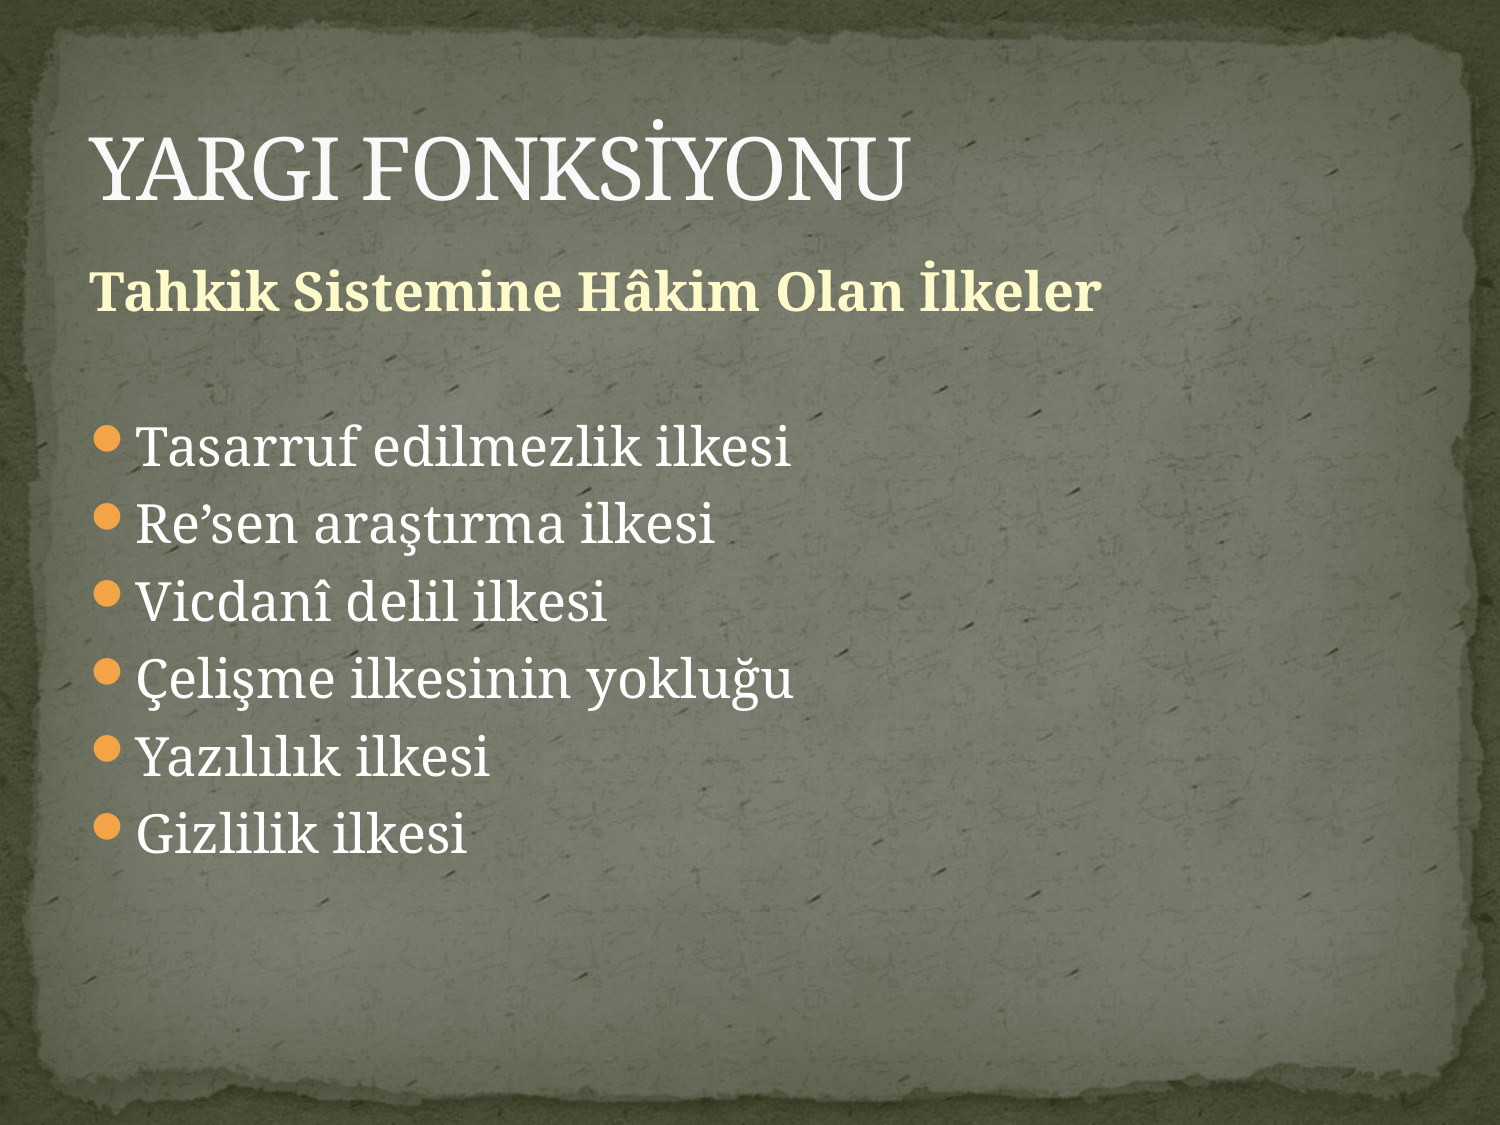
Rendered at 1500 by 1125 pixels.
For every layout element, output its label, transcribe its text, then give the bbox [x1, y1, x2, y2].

list Tahkik Sistemine Hâkim Olan İlkeler Tasarruf edilmezlik ilkesi Re’sen araştırma ilkesi Vicdanî delil ilkesi Çelişme ilkesinin yokluğu Yazılılık ilkesi Gizlilik ilkesi [75, 249, 1425, 1000]
title YARGI FONKSİYONU [74, 24, 1425, 225]
